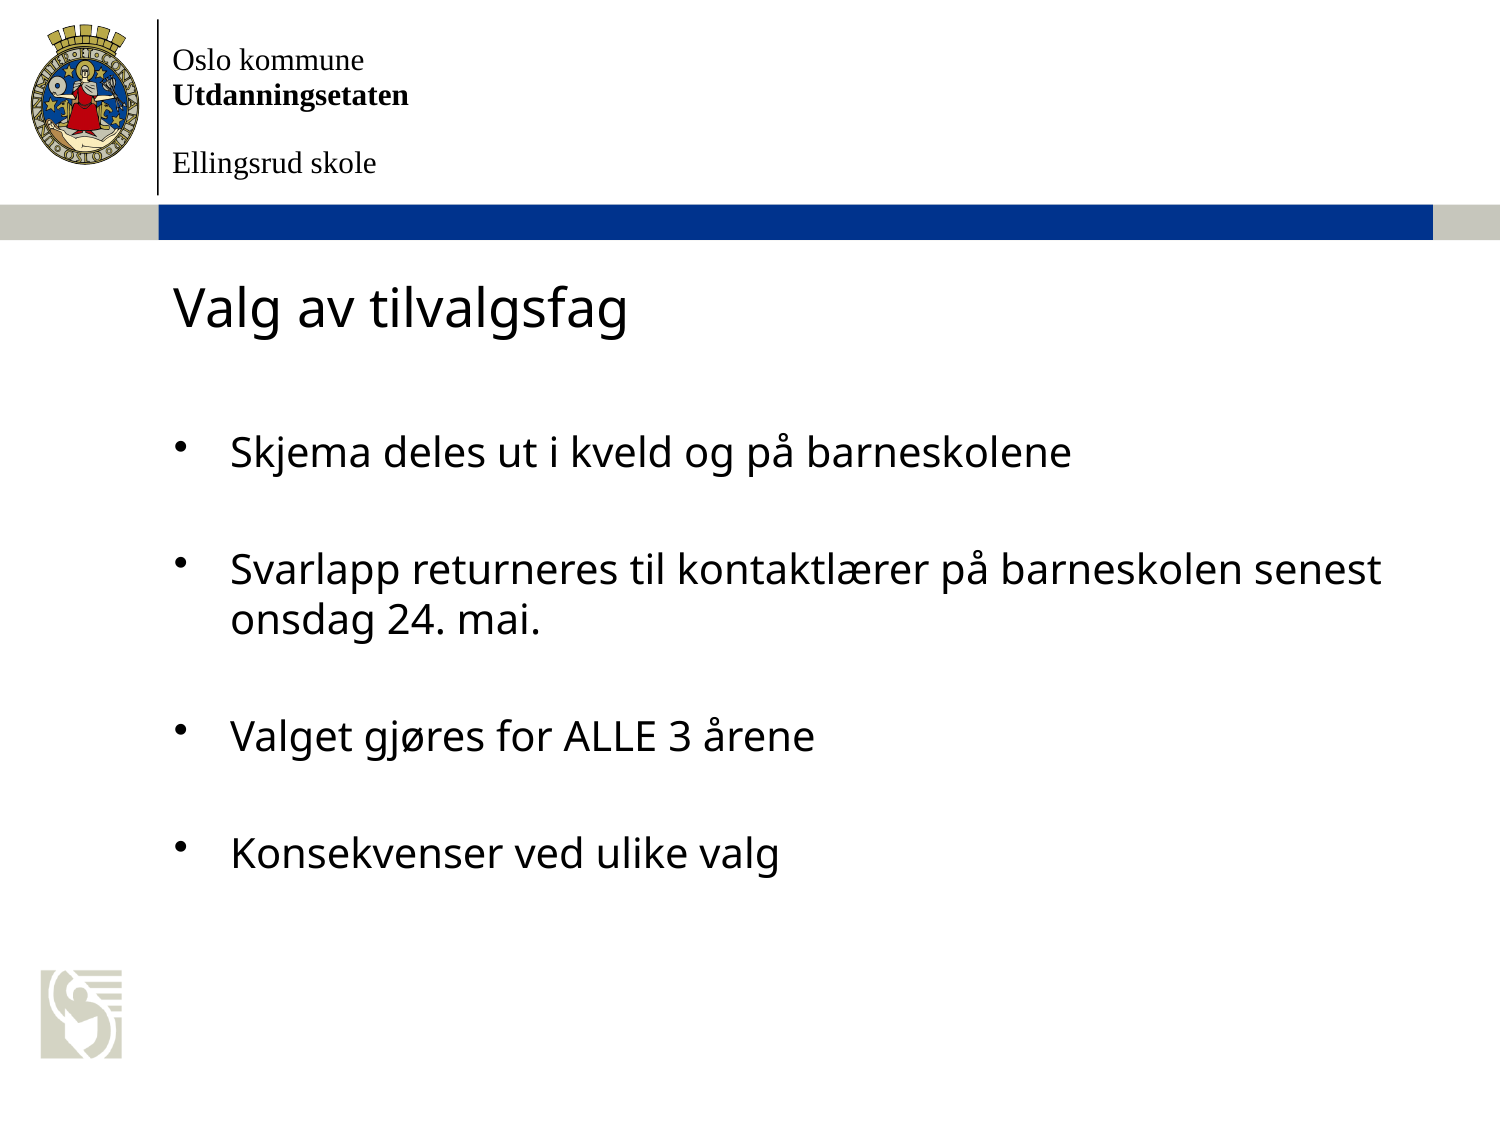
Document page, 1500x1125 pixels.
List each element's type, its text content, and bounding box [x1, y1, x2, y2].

picture [38, 967, 124, 1061]
title Valg av tilvalgsfag [158, 265, 1430, 352]
list Skjema deles ut i kveld og på barneskolene Svarlapp returneres til kontaktlærer på barneskolen senest onsdag 24. mai. Valget gjøres for ALLE 3 årene Konsekvenser ved ulike valg [158, 360, 1430, 963]
picture [25, 20, 145, 169]
